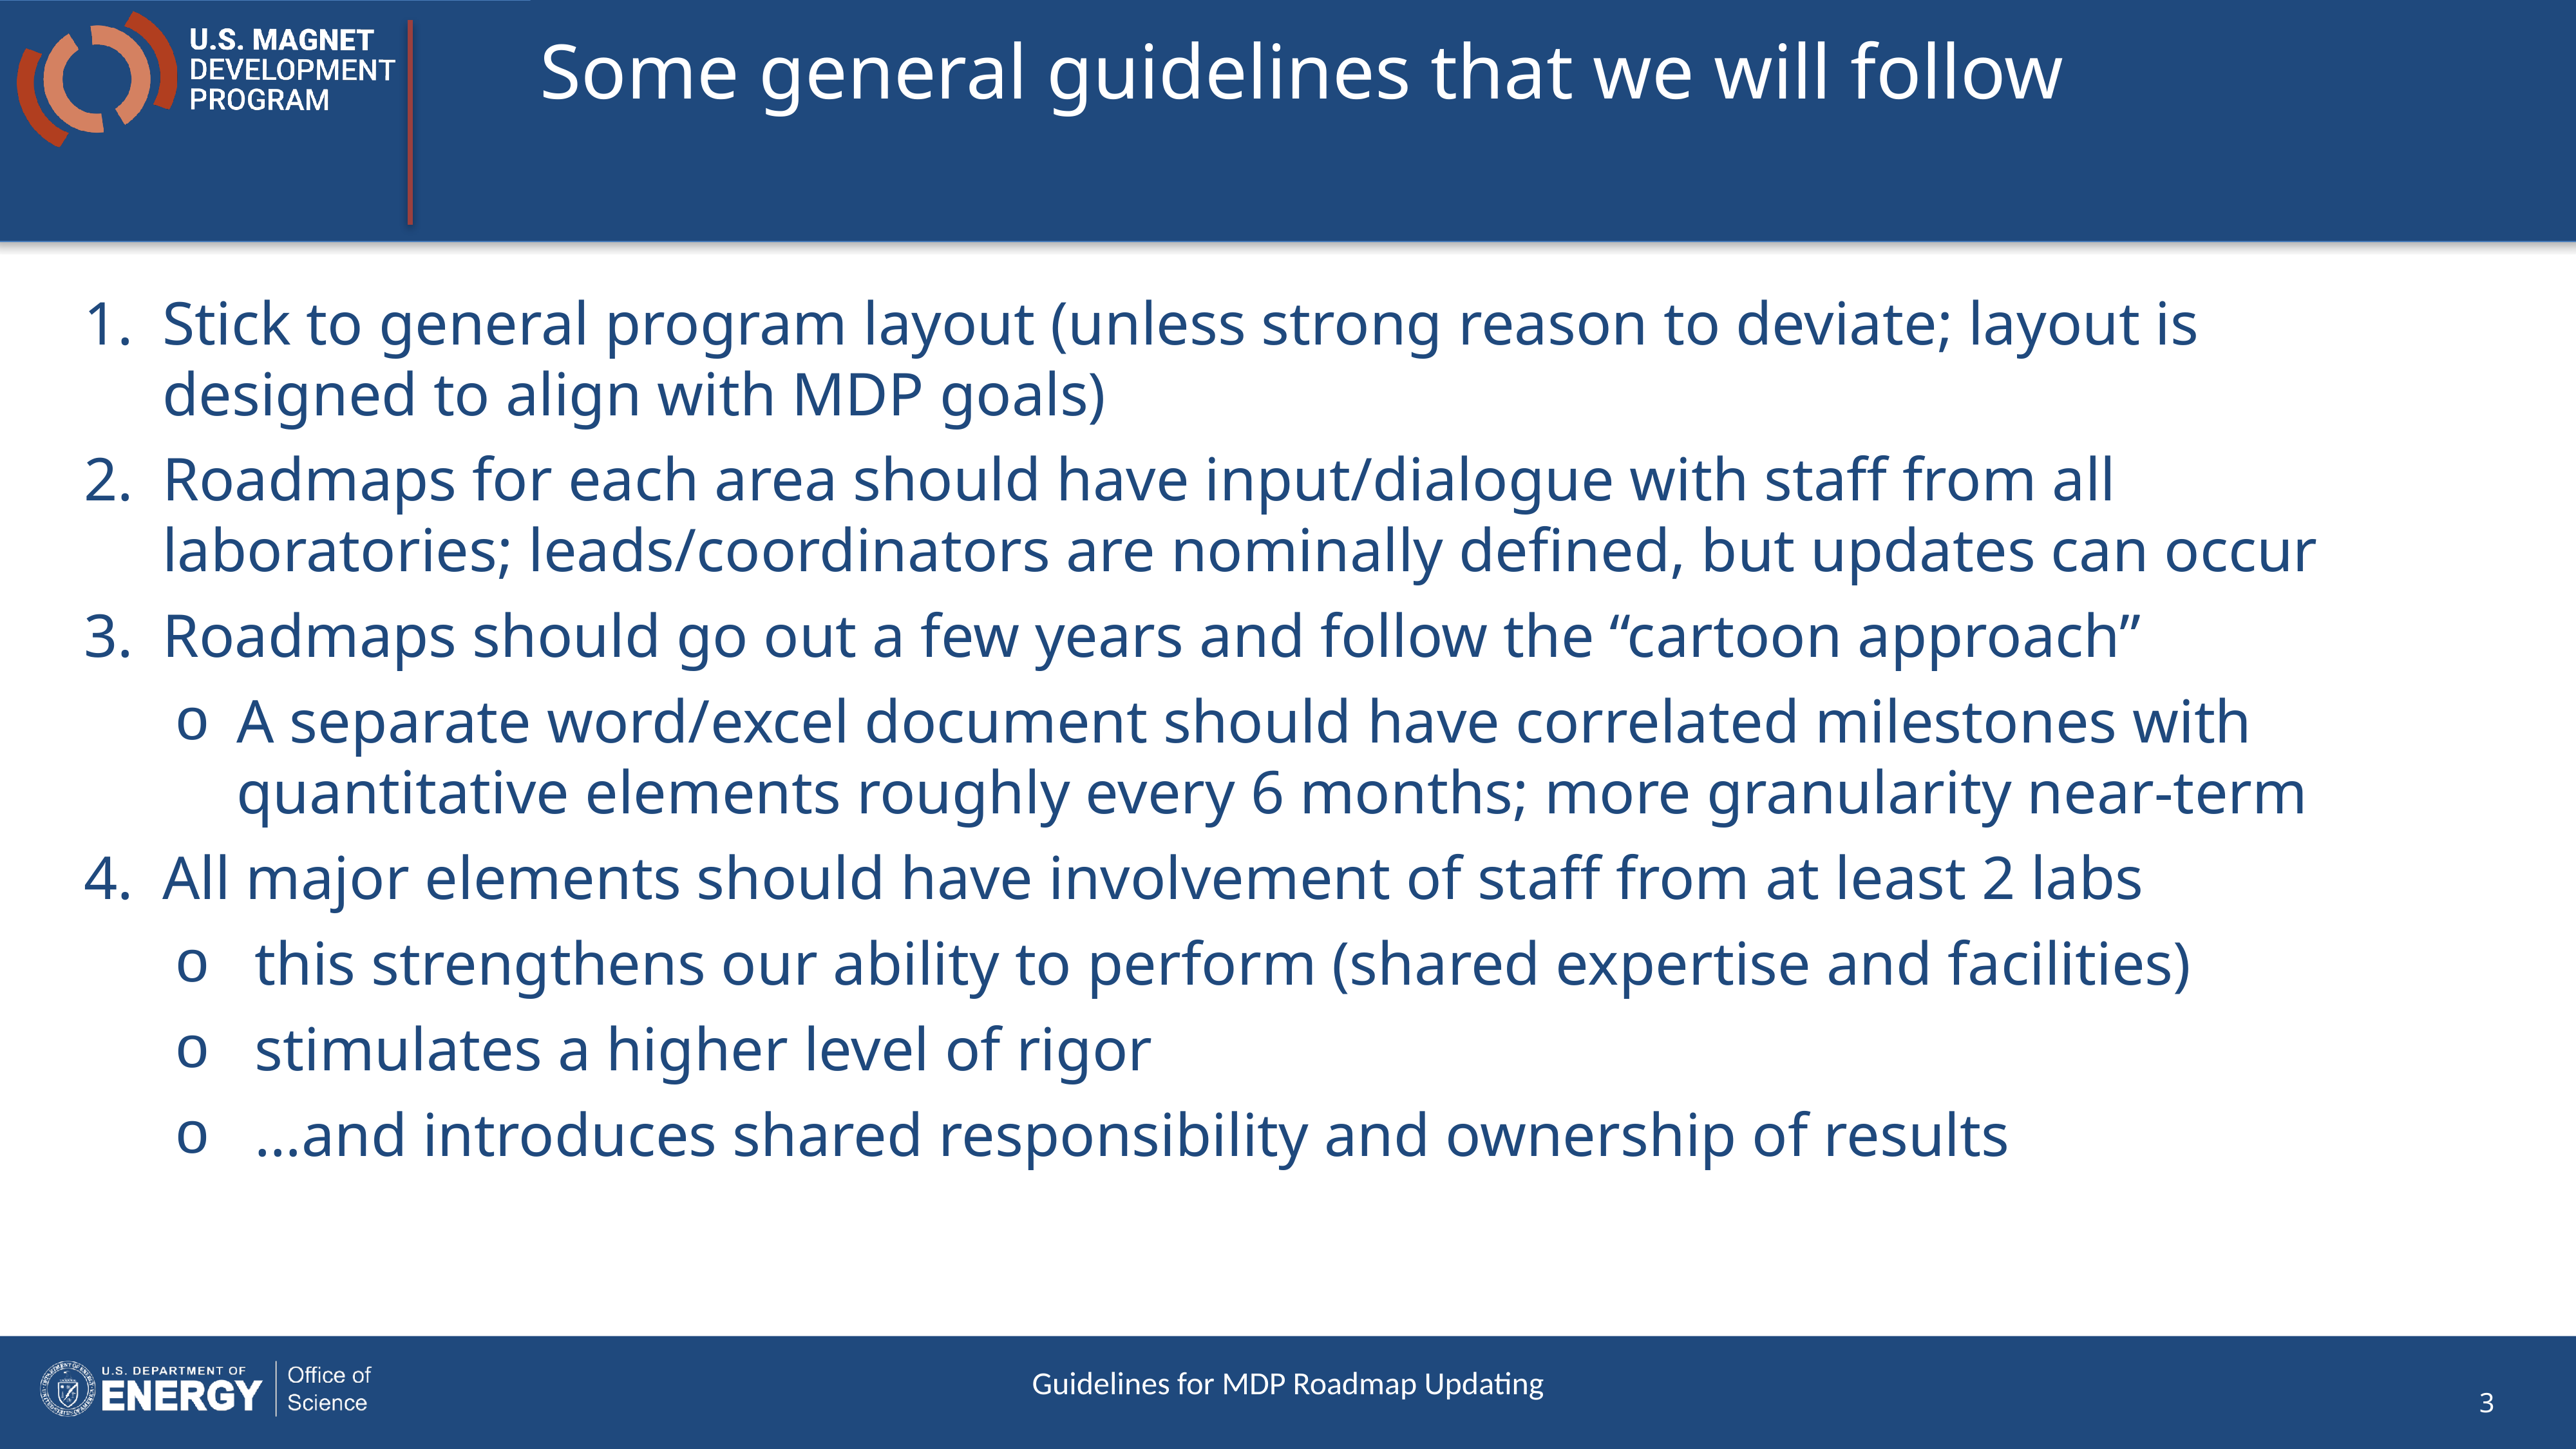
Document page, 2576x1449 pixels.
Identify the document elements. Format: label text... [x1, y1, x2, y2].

picture [17, 11, 395, 147]
list Stick to general program layout (unless strong reason to deviate; layout is designed to align with MDP goals) Roadmaps for each area should have input/dialogue with staff from all laboratories; leads/coordinators are nominally defined, but updates can occur Roadmaps should go out a few years and follow the “cartoon approach” A separate word/excel document should have correlated milestones with quantitative elements roughly every 6 months; more granularity near-term All major elements should have involvement of staff from at least 2 labs this strengthens our ability to perform (shared expertise and facilities) stimulates a higher level of rigor …and introduces shared responsibility and ownership of results [73, 275, 2428, 1233]
slide_number 3 [2453, 1379, 2505, 1429]
title Some general guidelines that we will follow [530, 0, 2576, 232]
footer Guidelines for MDP Roadmap Updating [853, 1343, 1723, 1421]
picture [40, 1361, 372, 1417]
